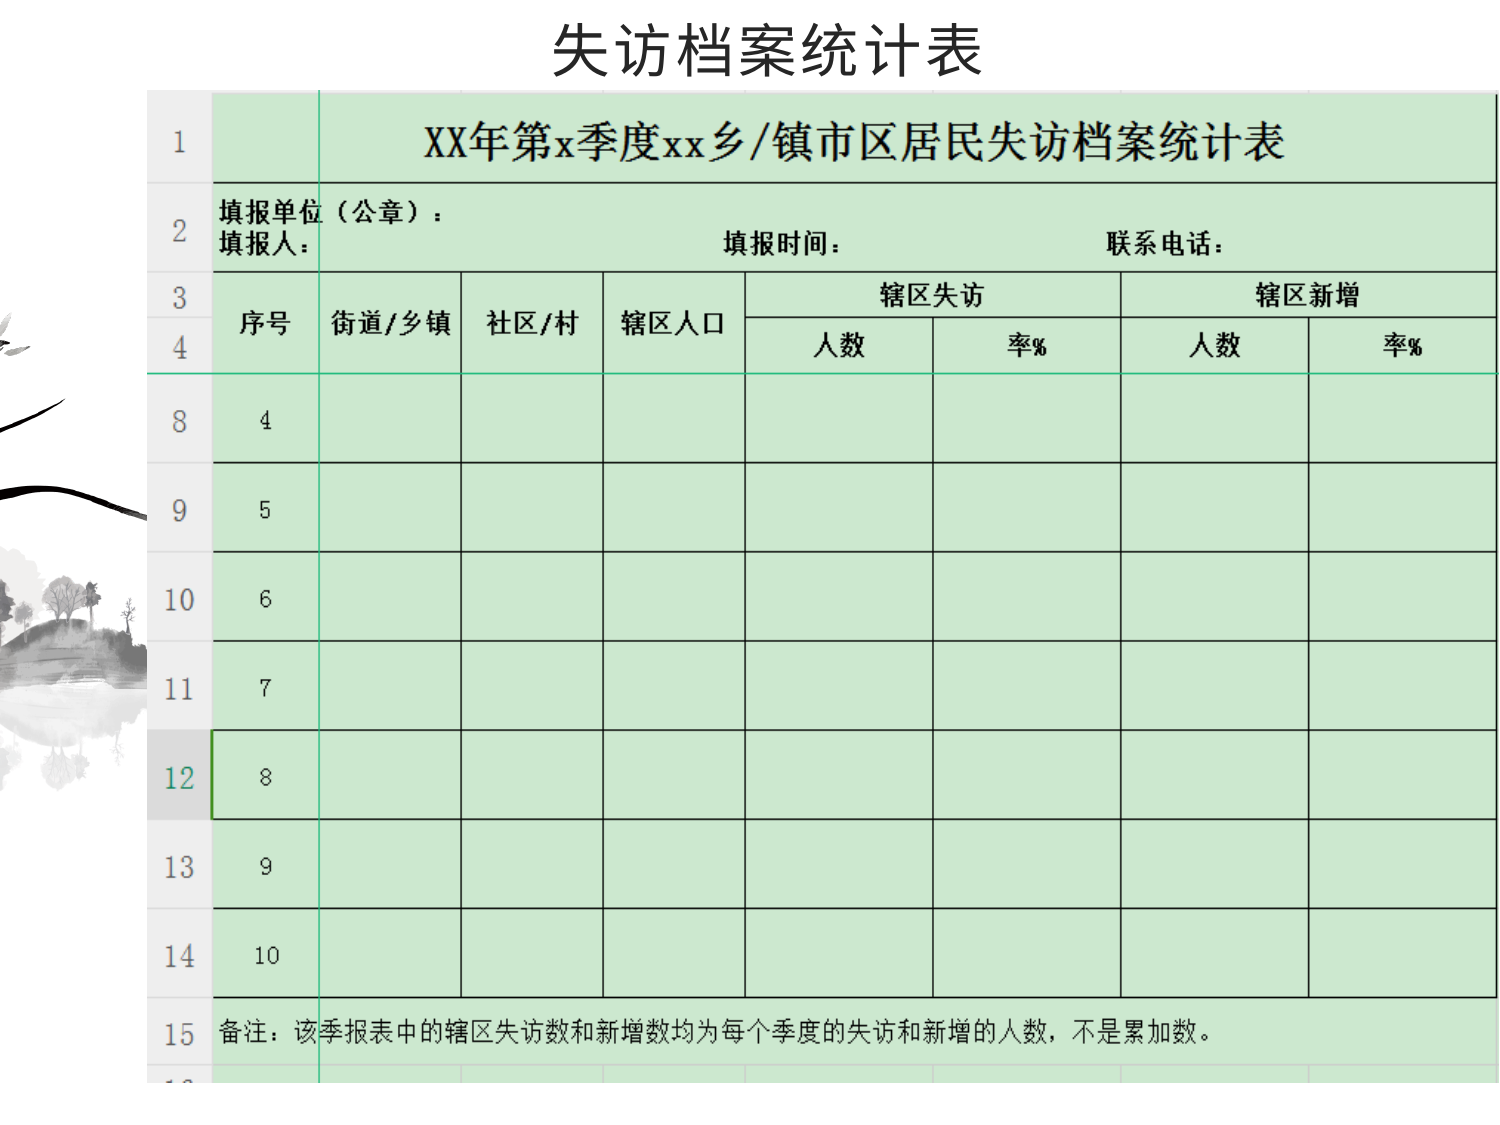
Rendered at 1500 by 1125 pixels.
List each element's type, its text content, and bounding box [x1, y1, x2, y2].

title 失访档案统计表 [371, 30, 1165, 90]
picture [0, 90, 1499, 1083]
